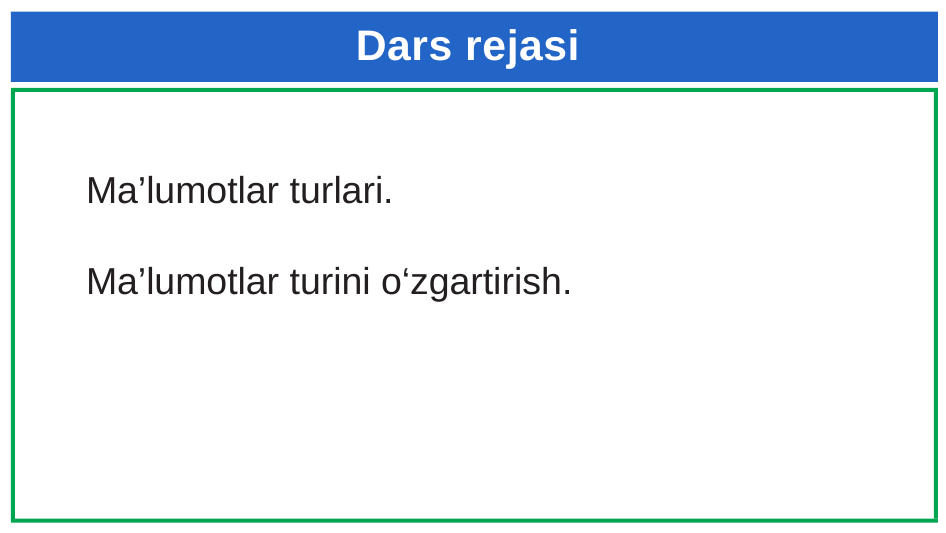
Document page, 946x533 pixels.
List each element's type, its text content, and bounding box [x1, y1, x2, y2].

title Dars rejasi [48, 15, 886, 107]
text_box Ma’lumotlar turlari. Ma’lumotlar turini o‘zgartirish. [84, 155, 862, 303]
